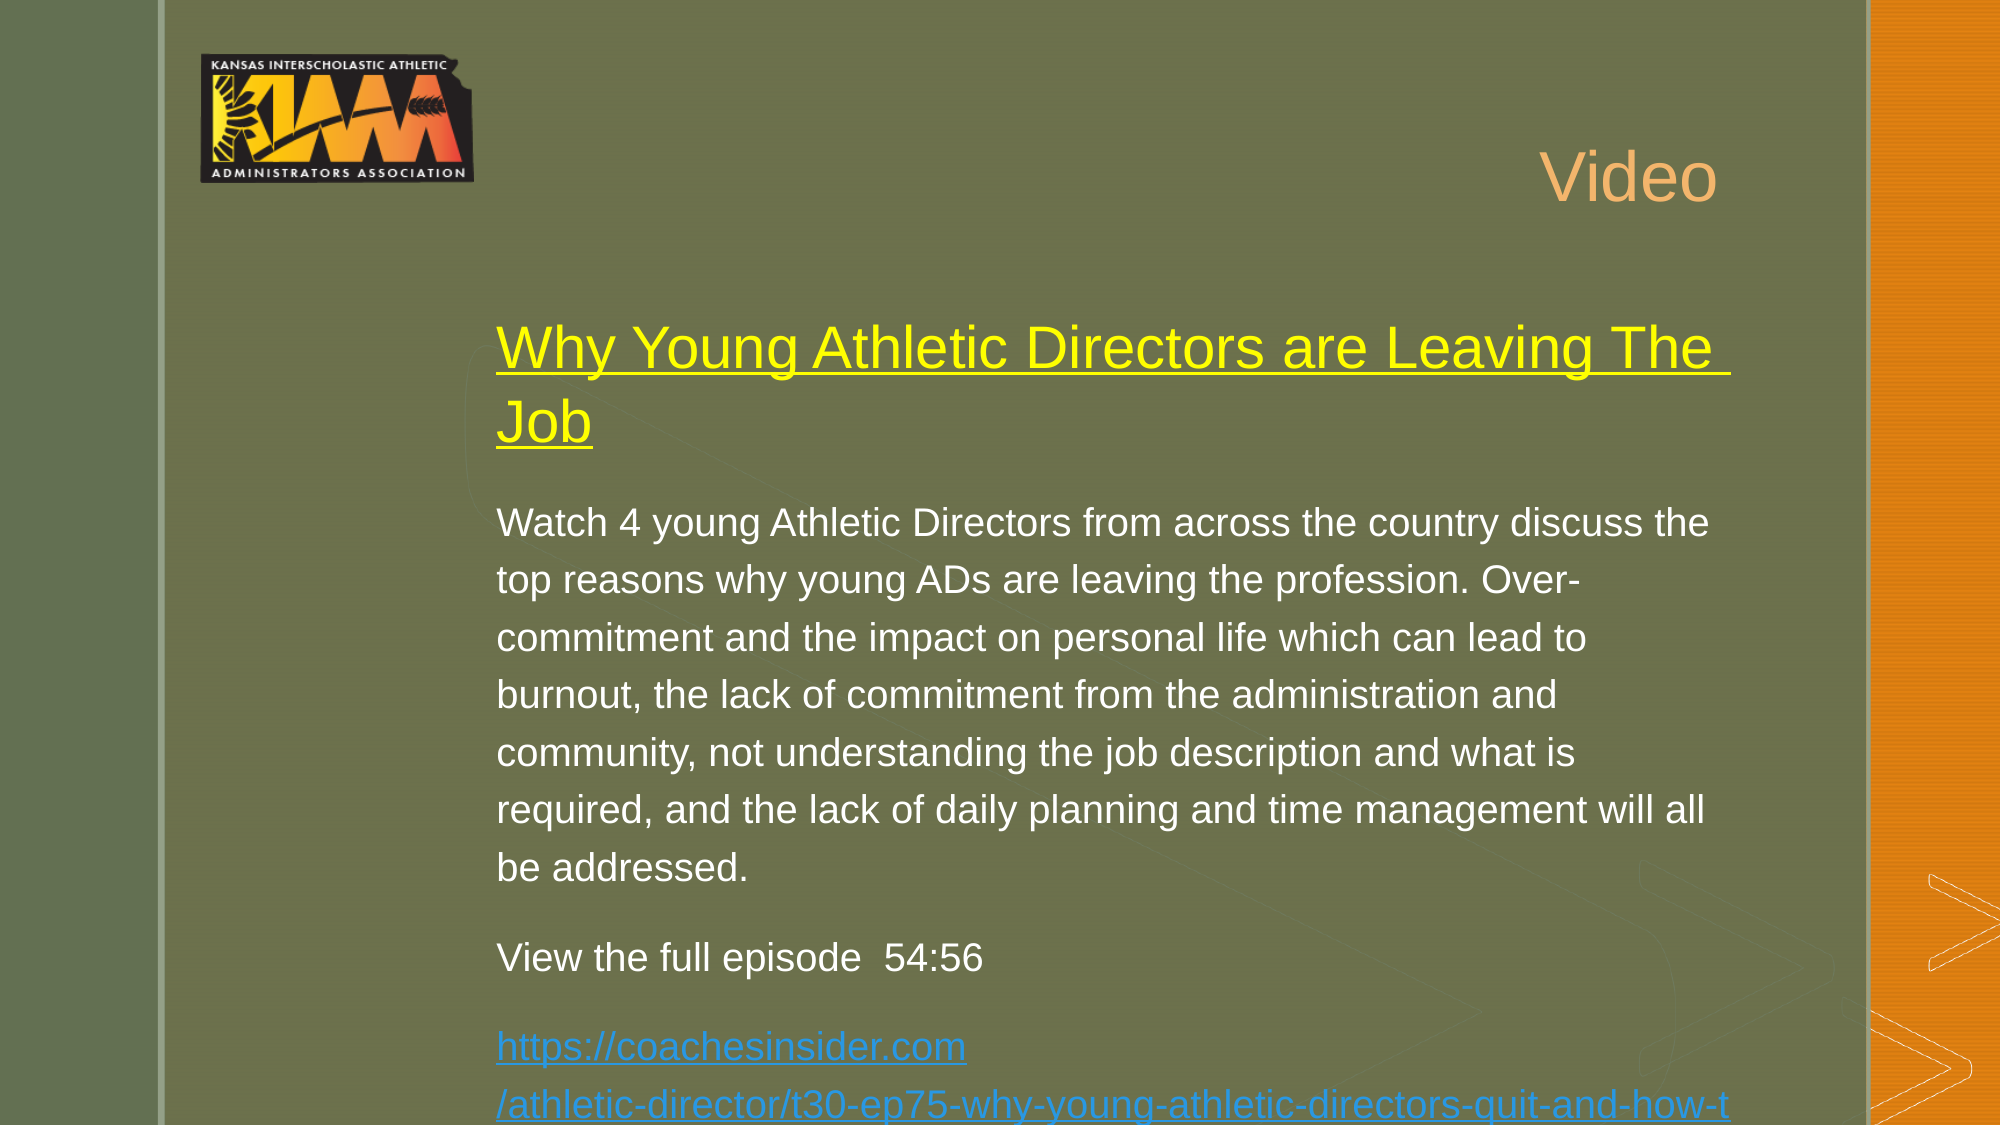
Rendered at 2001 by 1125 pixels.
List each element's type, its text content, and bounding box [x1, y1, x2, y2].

picture [1871, 0, 2000, 1125]
title Video [724, 132, 1734, 206]
picture [200, 53, 474, 183]
list Why Young Athletic Directors are Leaving The Job Watch 4 young Athletic Directors from across the country discuss the top reasons why young ADs are leaving the profession. Over-commitment and the impact on personal life which can lead to burnout, the lack of commitment from the administration and community, not understanding the job description and what is required, and the lack of daily planning and time management will all be addressed. View the full episode 54:56 https://coachesinsider.com/athletic-director/t30-ep75-why-young-athletic-directors-quit-and-how-to-fix-it/ [481, 206, 1761, 1063]
